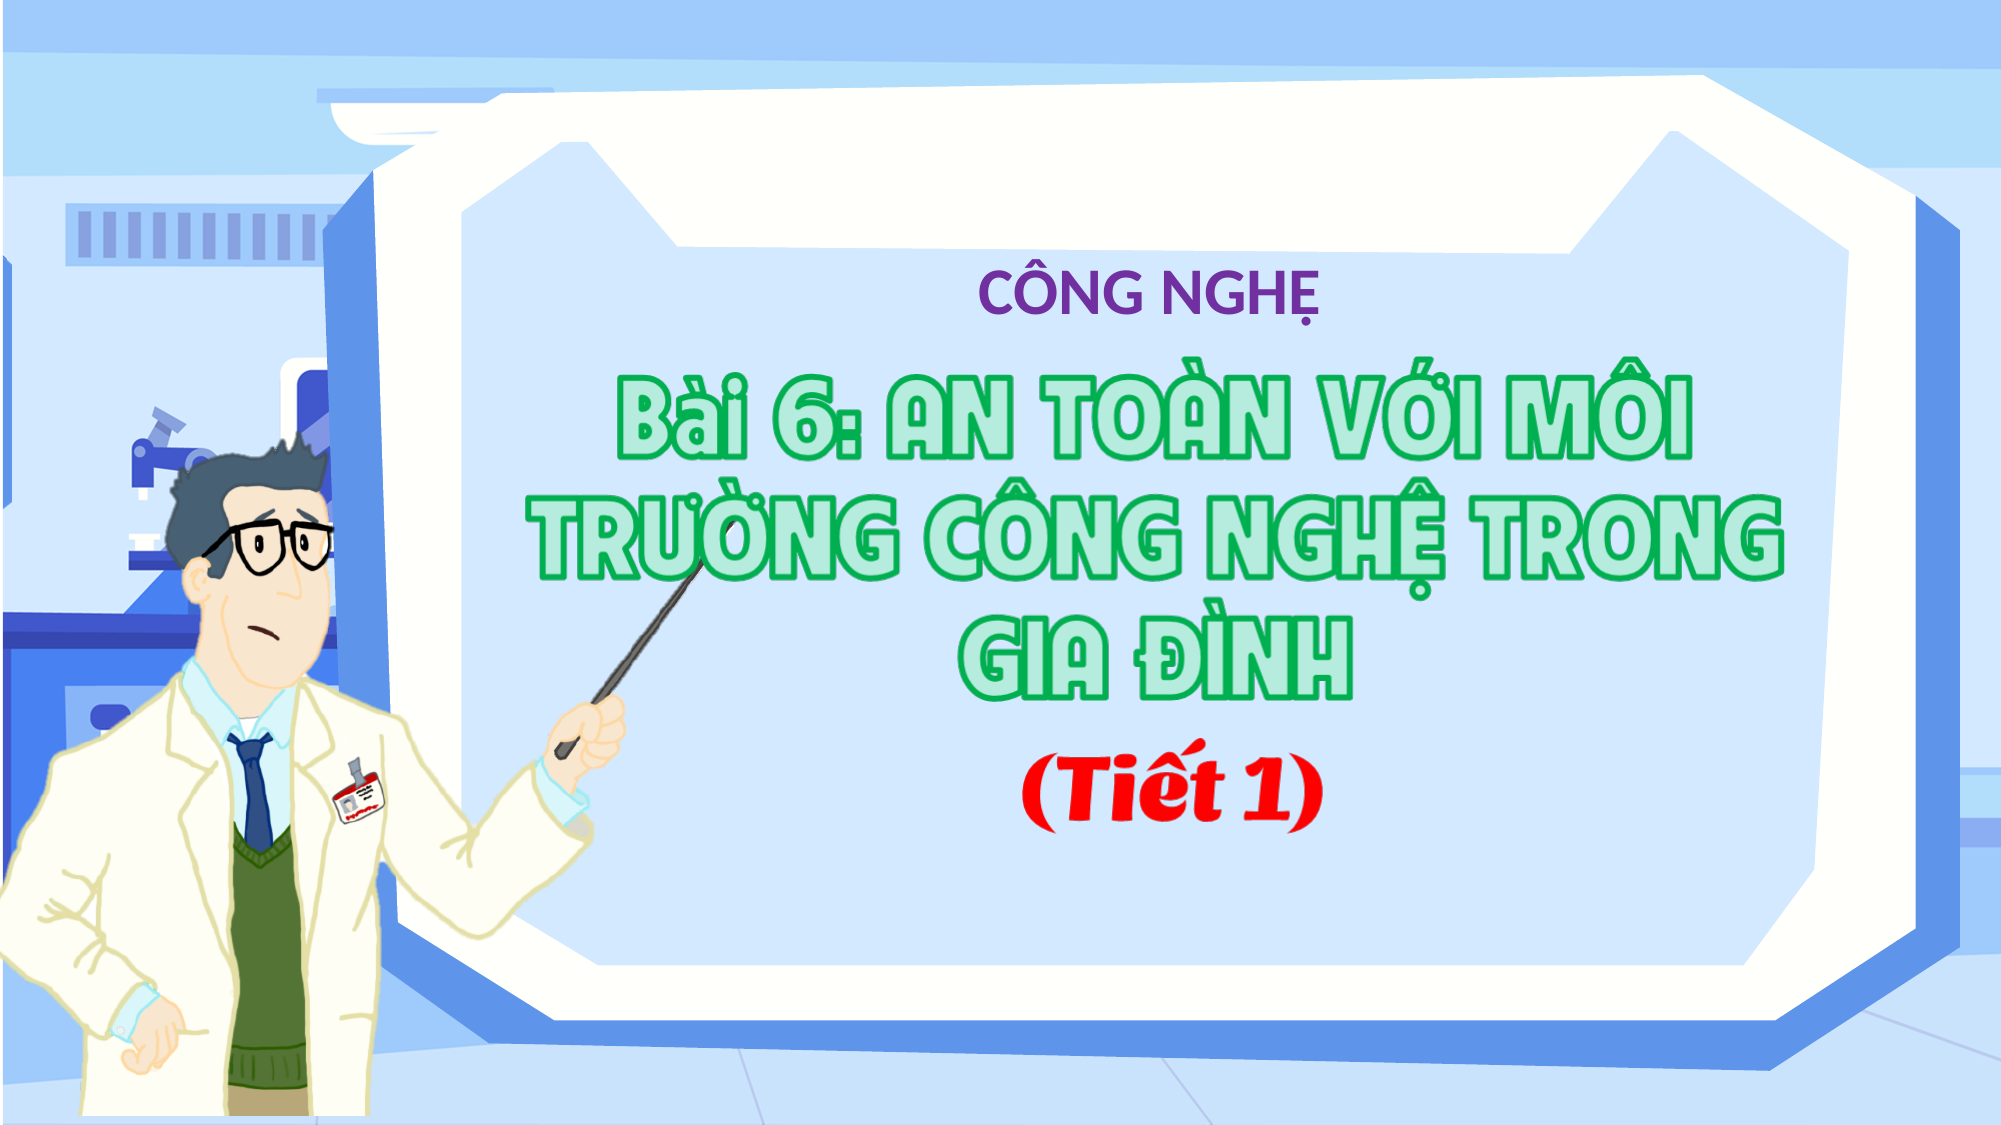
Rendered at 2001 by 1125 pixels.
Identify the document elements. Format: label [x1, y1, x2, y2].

picture [0, 0, 2001, 1125]
text_box [322, 74, 1960, 1071]
